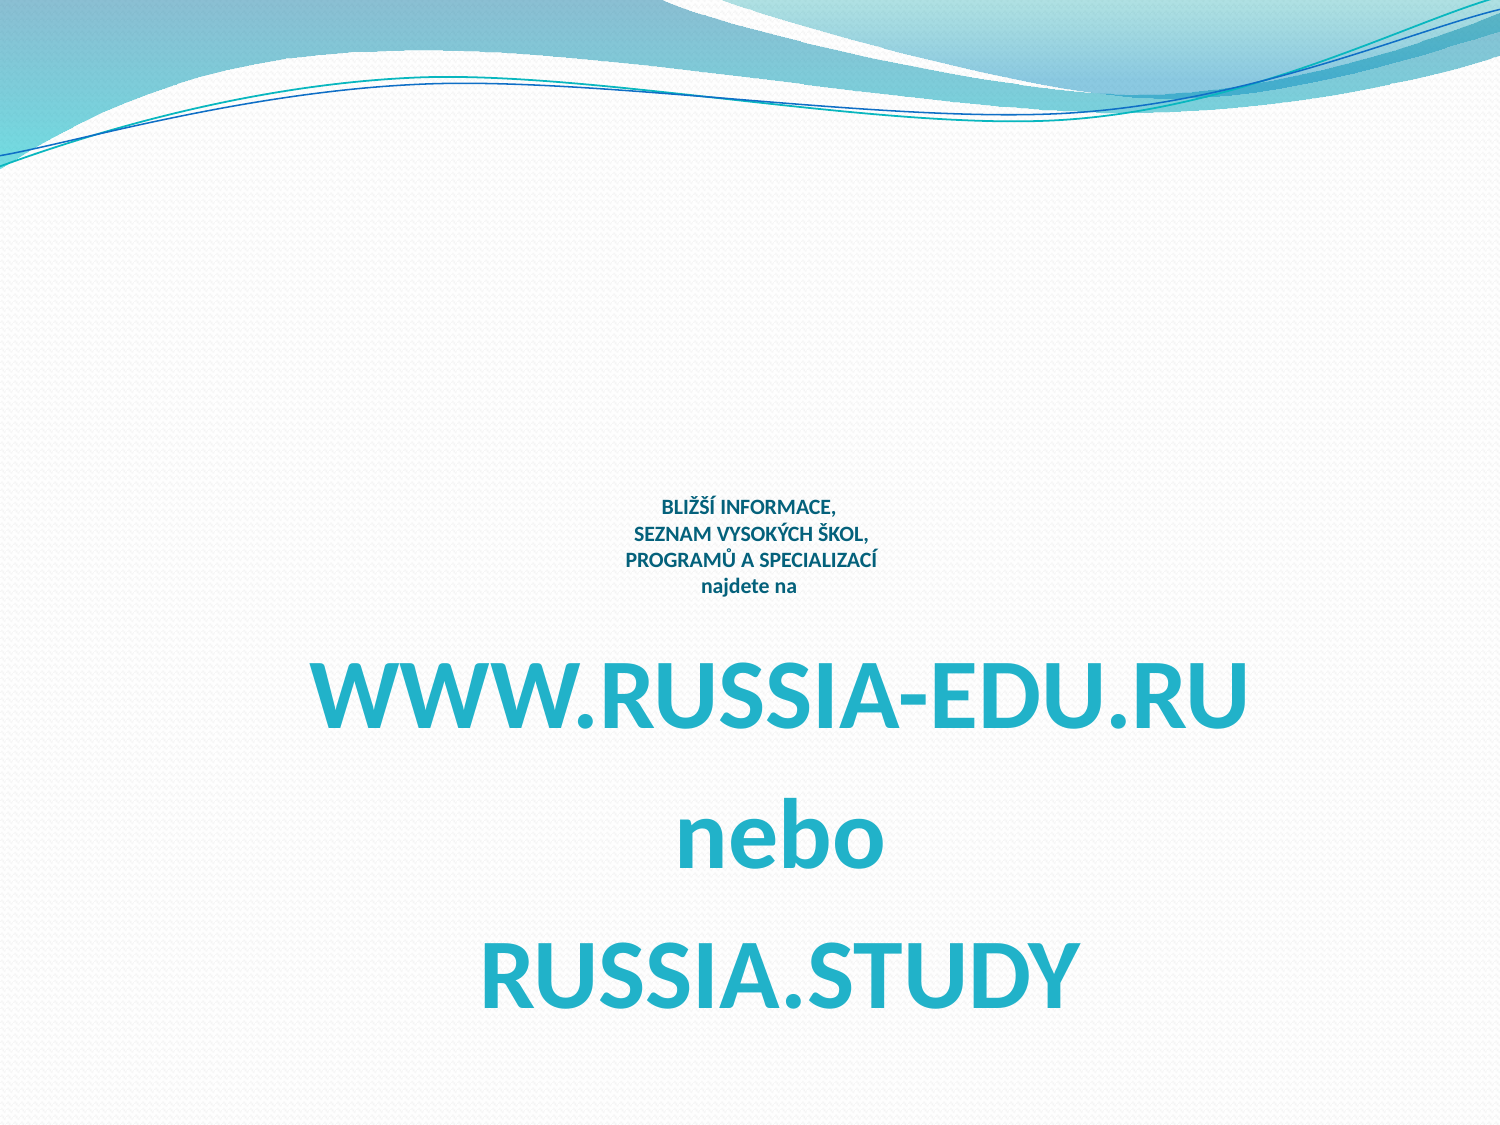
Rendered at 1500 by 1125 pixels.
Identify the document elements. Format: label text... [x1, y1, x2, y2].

list WWW.RUSSIA-EDU.RU nebo RUSSIA.STUDY [123, 621, 1438, 835]
title BLIŽŠÍ INFORMACE, SEZNAM VYSOKÝCH ŠKOL, PROGRAMŮ A SPECIALIZACÍ najdete na [76, 125, 1427, 599]
